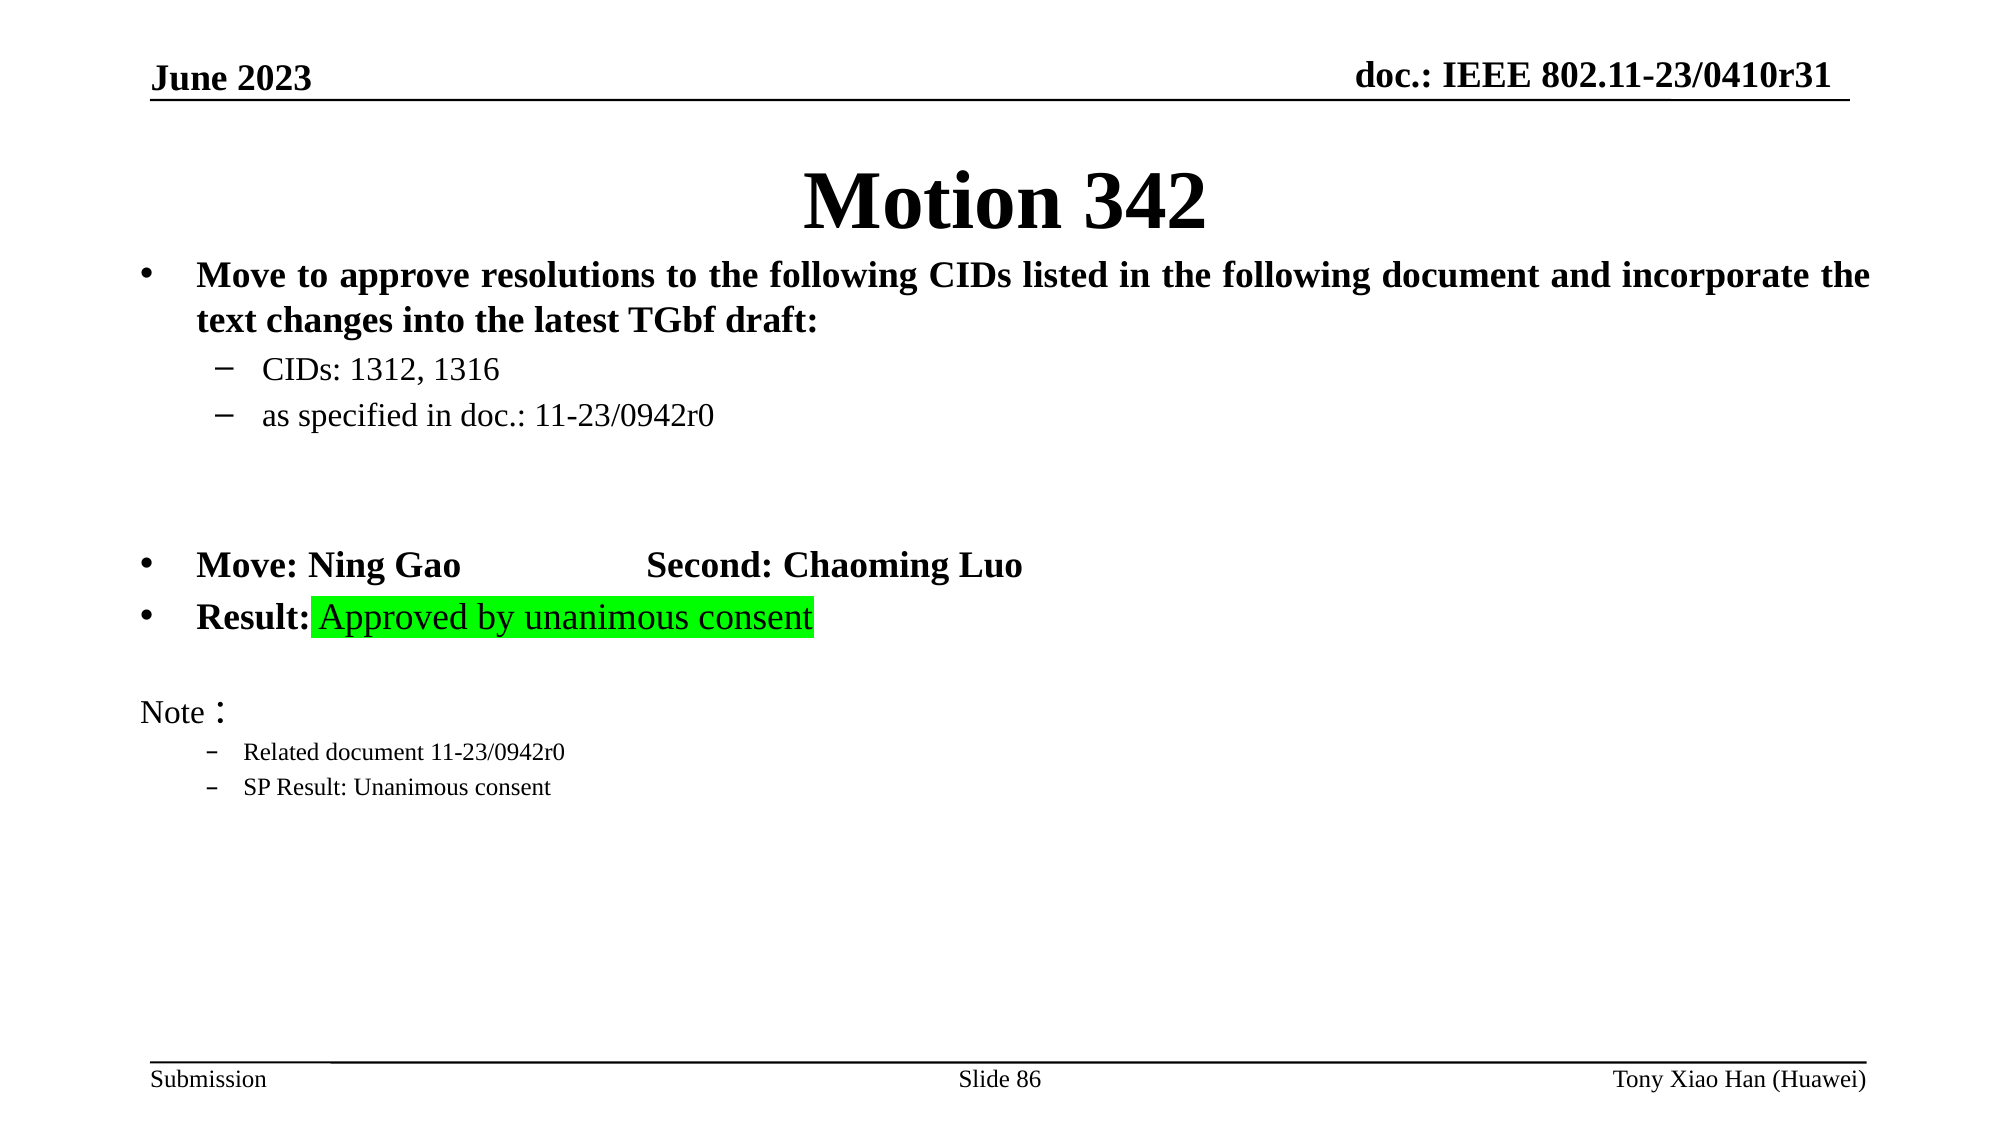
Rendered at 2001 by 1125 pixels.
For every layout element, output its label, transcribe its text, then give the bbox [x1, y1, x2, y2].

text_box Move to approve resolutions to the following CIDs listed in the following document and incorporate the text changes into the latest TGbf draft: CIDs: 1312, 1316 as specified in doc.: 11-23/0942r0 Move: Ning Gao Second: Chaoming Luo Result: Approved by unanimous consent Note： Related document 11-23/0942r0 SP Result: Unanimous consent [125, 212, 1888, 900]
text_box Motion 342 [368, 137, 1644, 212]
